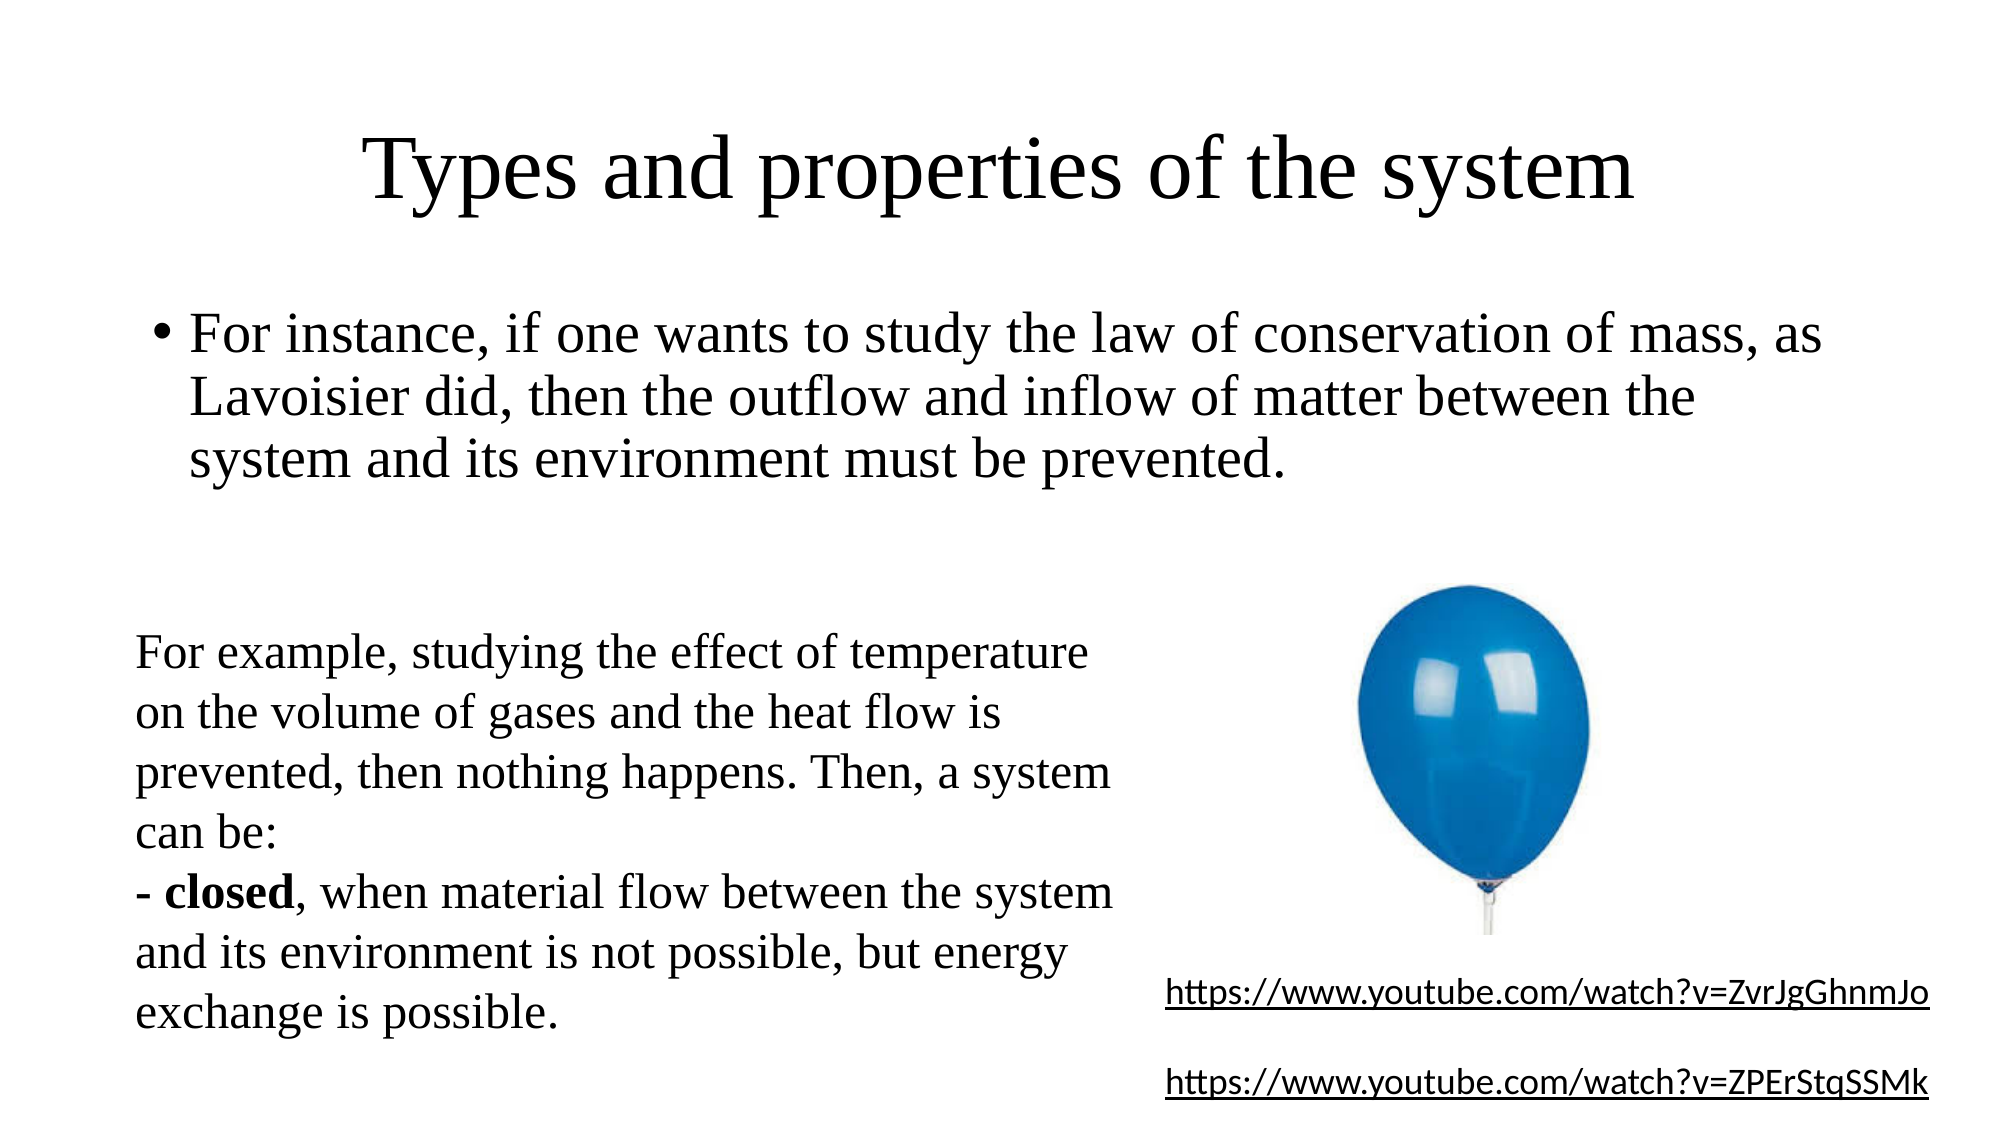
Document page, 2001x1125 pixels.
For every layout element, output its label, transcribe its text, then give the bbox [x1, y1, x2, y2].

title Types and properties of the system [137, 59, 1863, 278]
picture [1301, 583, 1653, 935]
text_box For example, studying the effect of temperature on the volume of gases and the heat flow is prevented, then nothing happens. Then, a system can be: - closed, when material flow between the system and its environment is not possible, but energy exchange is possible. [120, 611, 1146, 1047]
text_box https://www.youtube.com/watch?v=ZvrJgGhnmJo https://www.youtube.com/watch?v=ZPErStqSSMk [1150, 959, 1962, 1110]
list For instance, if one wants to study the law of conservation of mass, as Lavoisier did, then the outflow and inflow of matter between the system and its environment must be prevented. [137, 294, 1863, 512]
